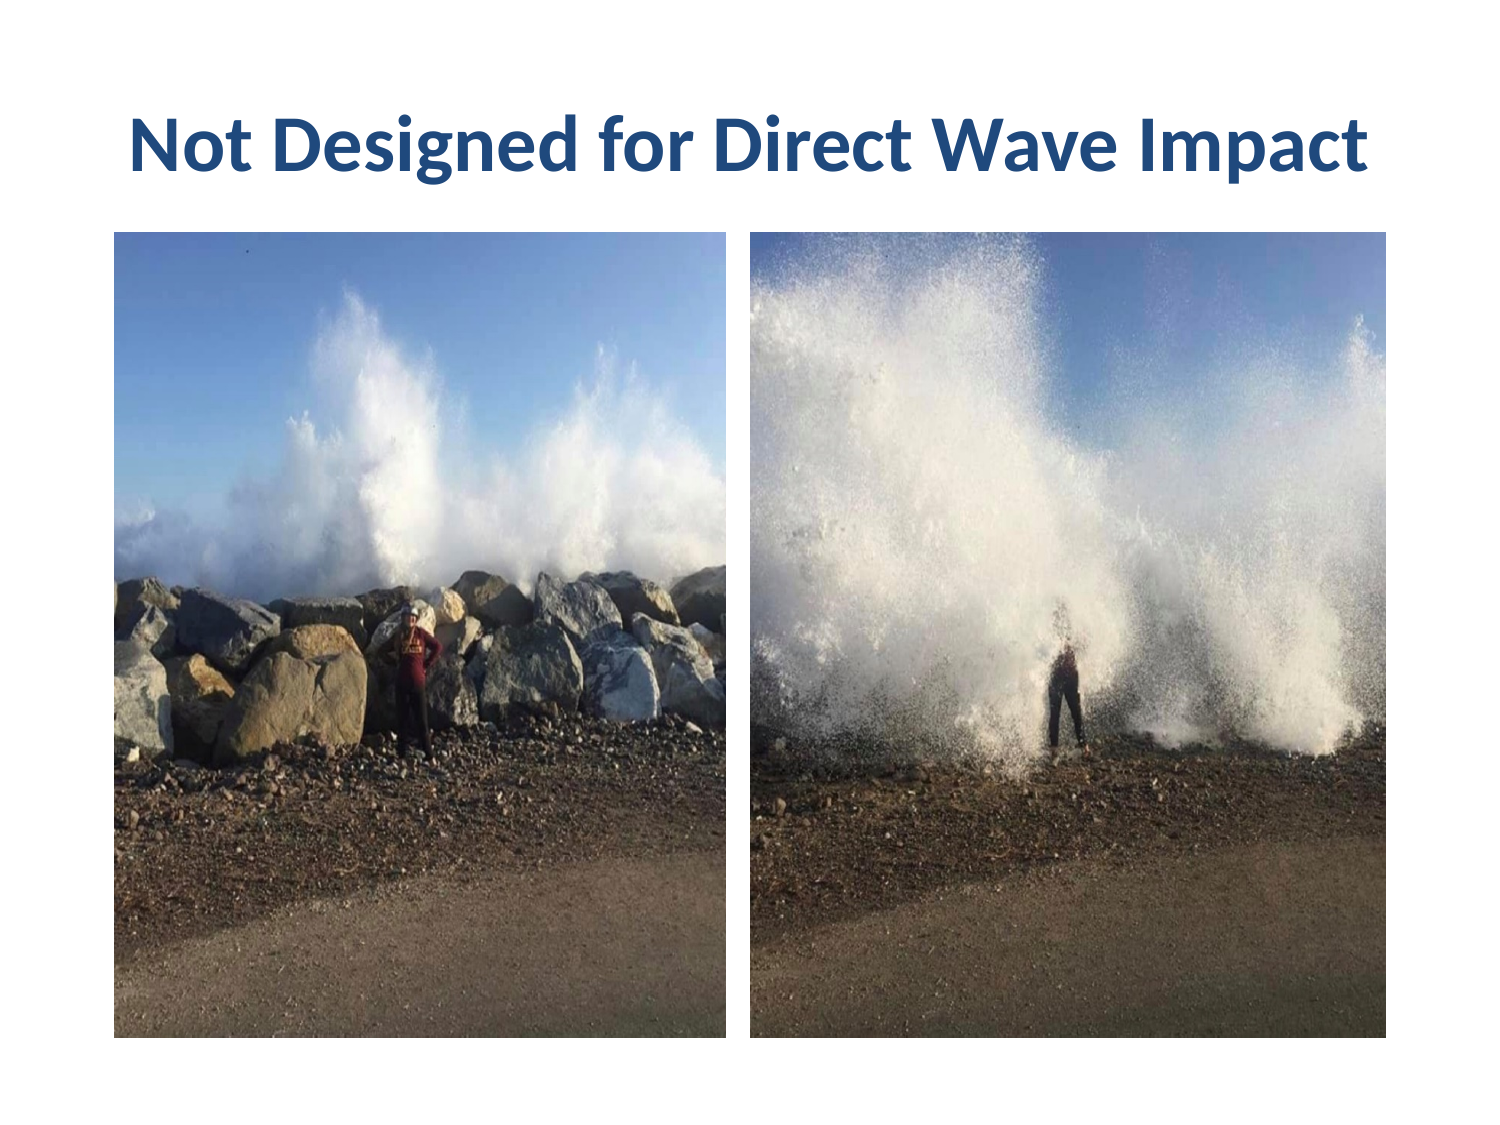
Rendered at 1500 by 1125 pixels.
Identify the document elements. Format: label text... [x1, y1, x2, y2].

title Not Designed for Direct Wave Impact [75, 45, 1425, 233]
picture [113, 232, 726, 1038]
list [749, 232, 1387, 1038]
